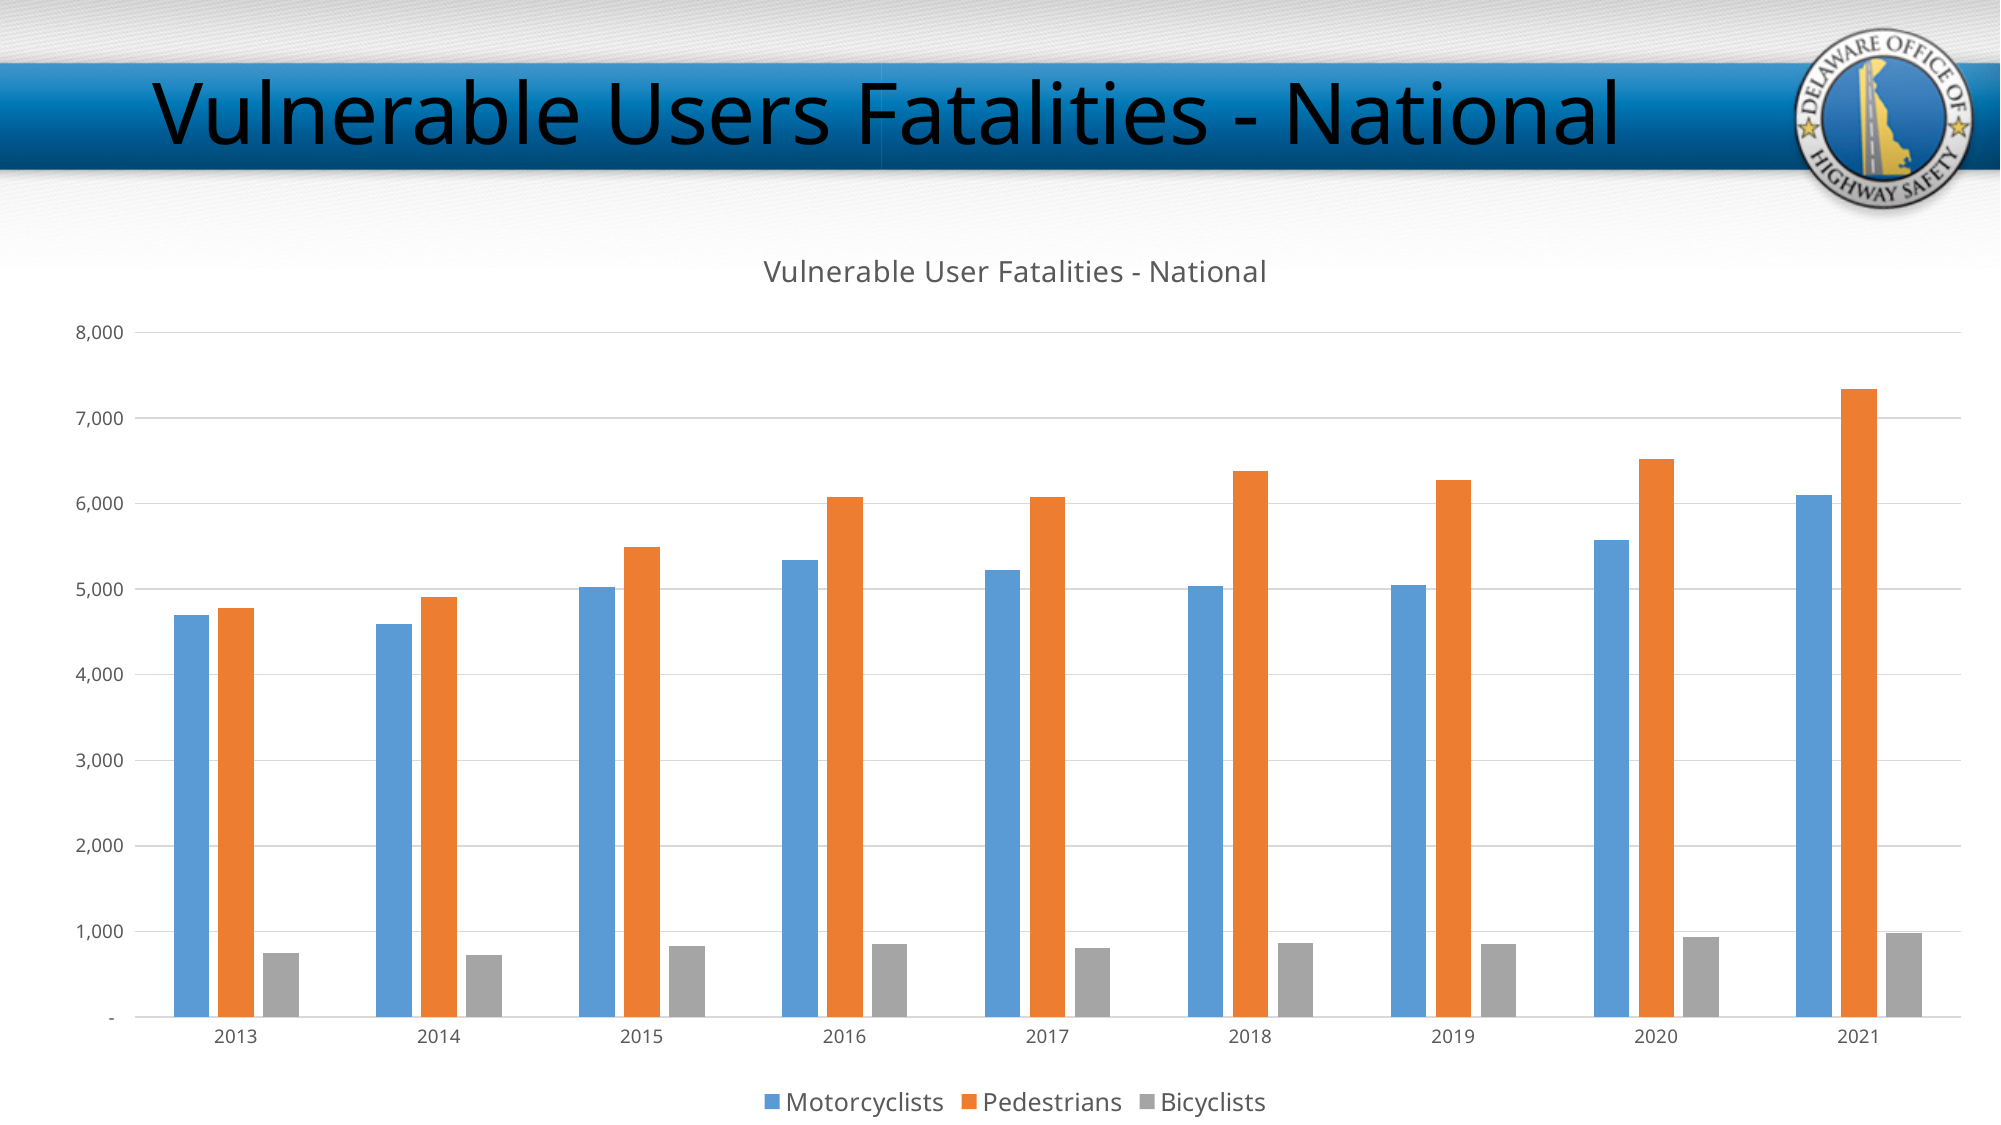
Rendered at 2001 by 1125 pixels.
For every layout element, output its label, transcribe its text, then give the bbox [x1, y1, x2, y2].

picture [0, 0, 2000, 269]
title Vulnerable Users Fatalities - National [137, 62, 1863, 171]
chart [31, 216, 2000, 1125]
